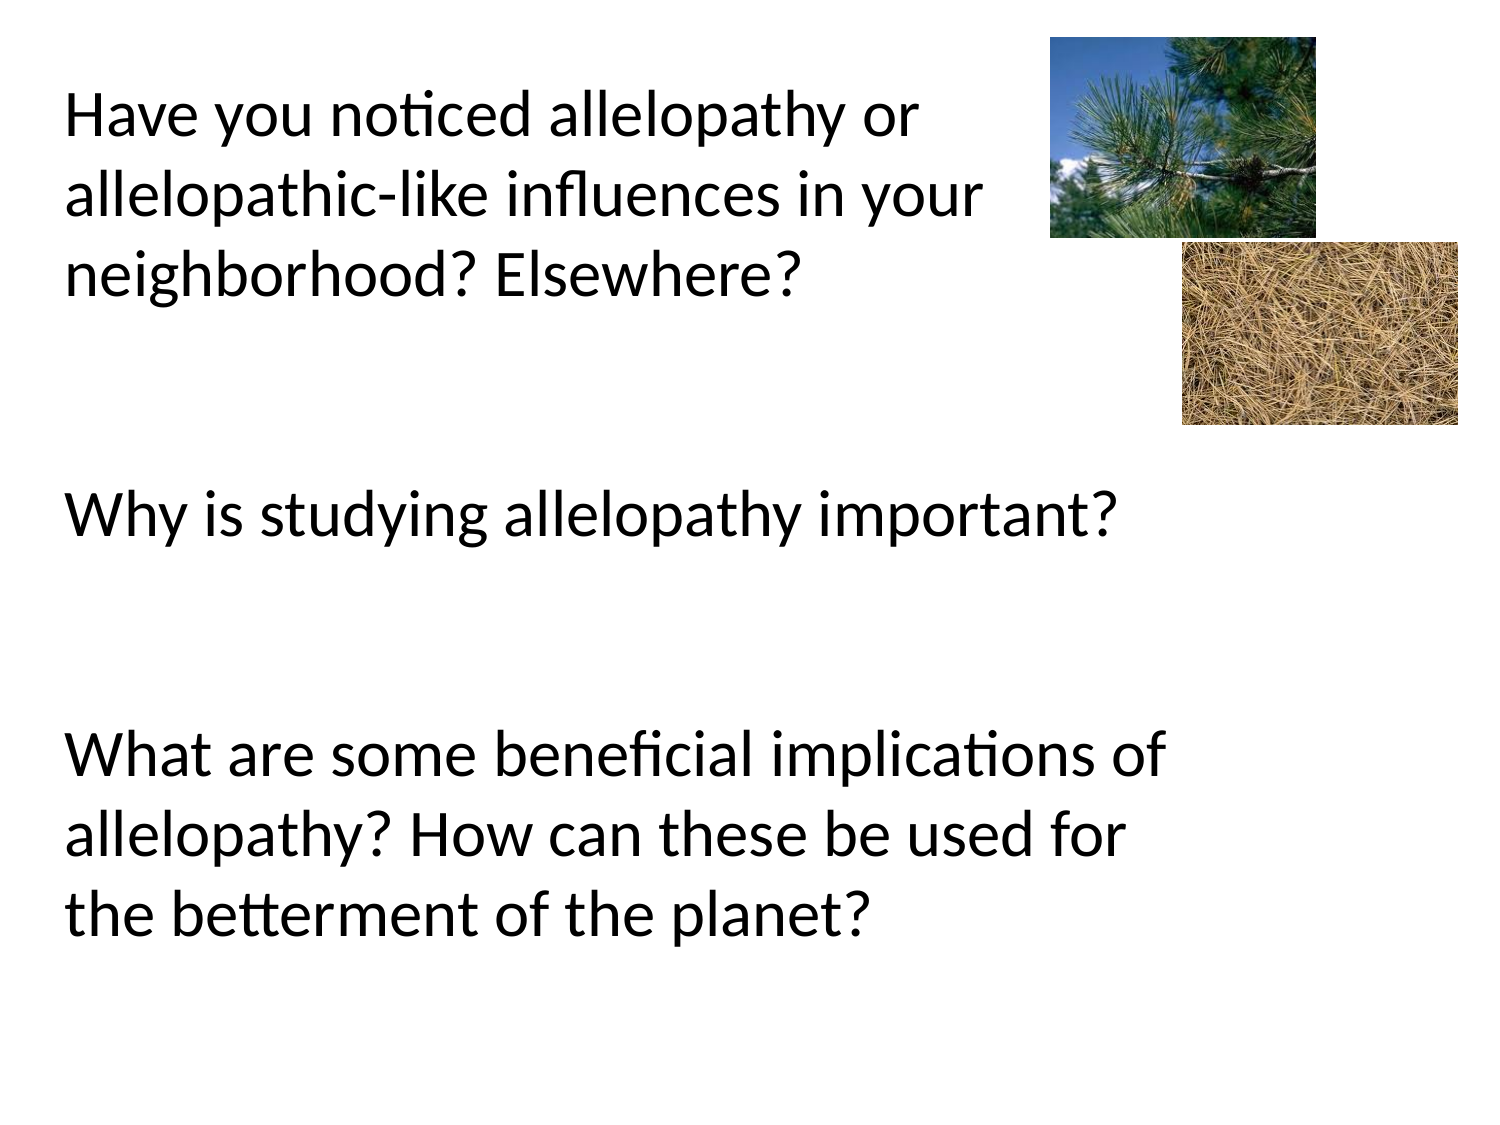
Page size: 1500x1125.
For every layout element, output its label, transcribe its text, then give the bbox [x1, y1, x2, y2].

text_box Have you noticed allelopathy or allelopathic-like influences in your neighborhood? Elsewhere? Why is studying allelopathy important? What are some beneficial implications of allelopathy? How can these be used for the betterment of the planet? [49, 62, 1238, 957]
picture [1182, 241, 1458, 426]
picture [1049, 37, 1316, 238]
